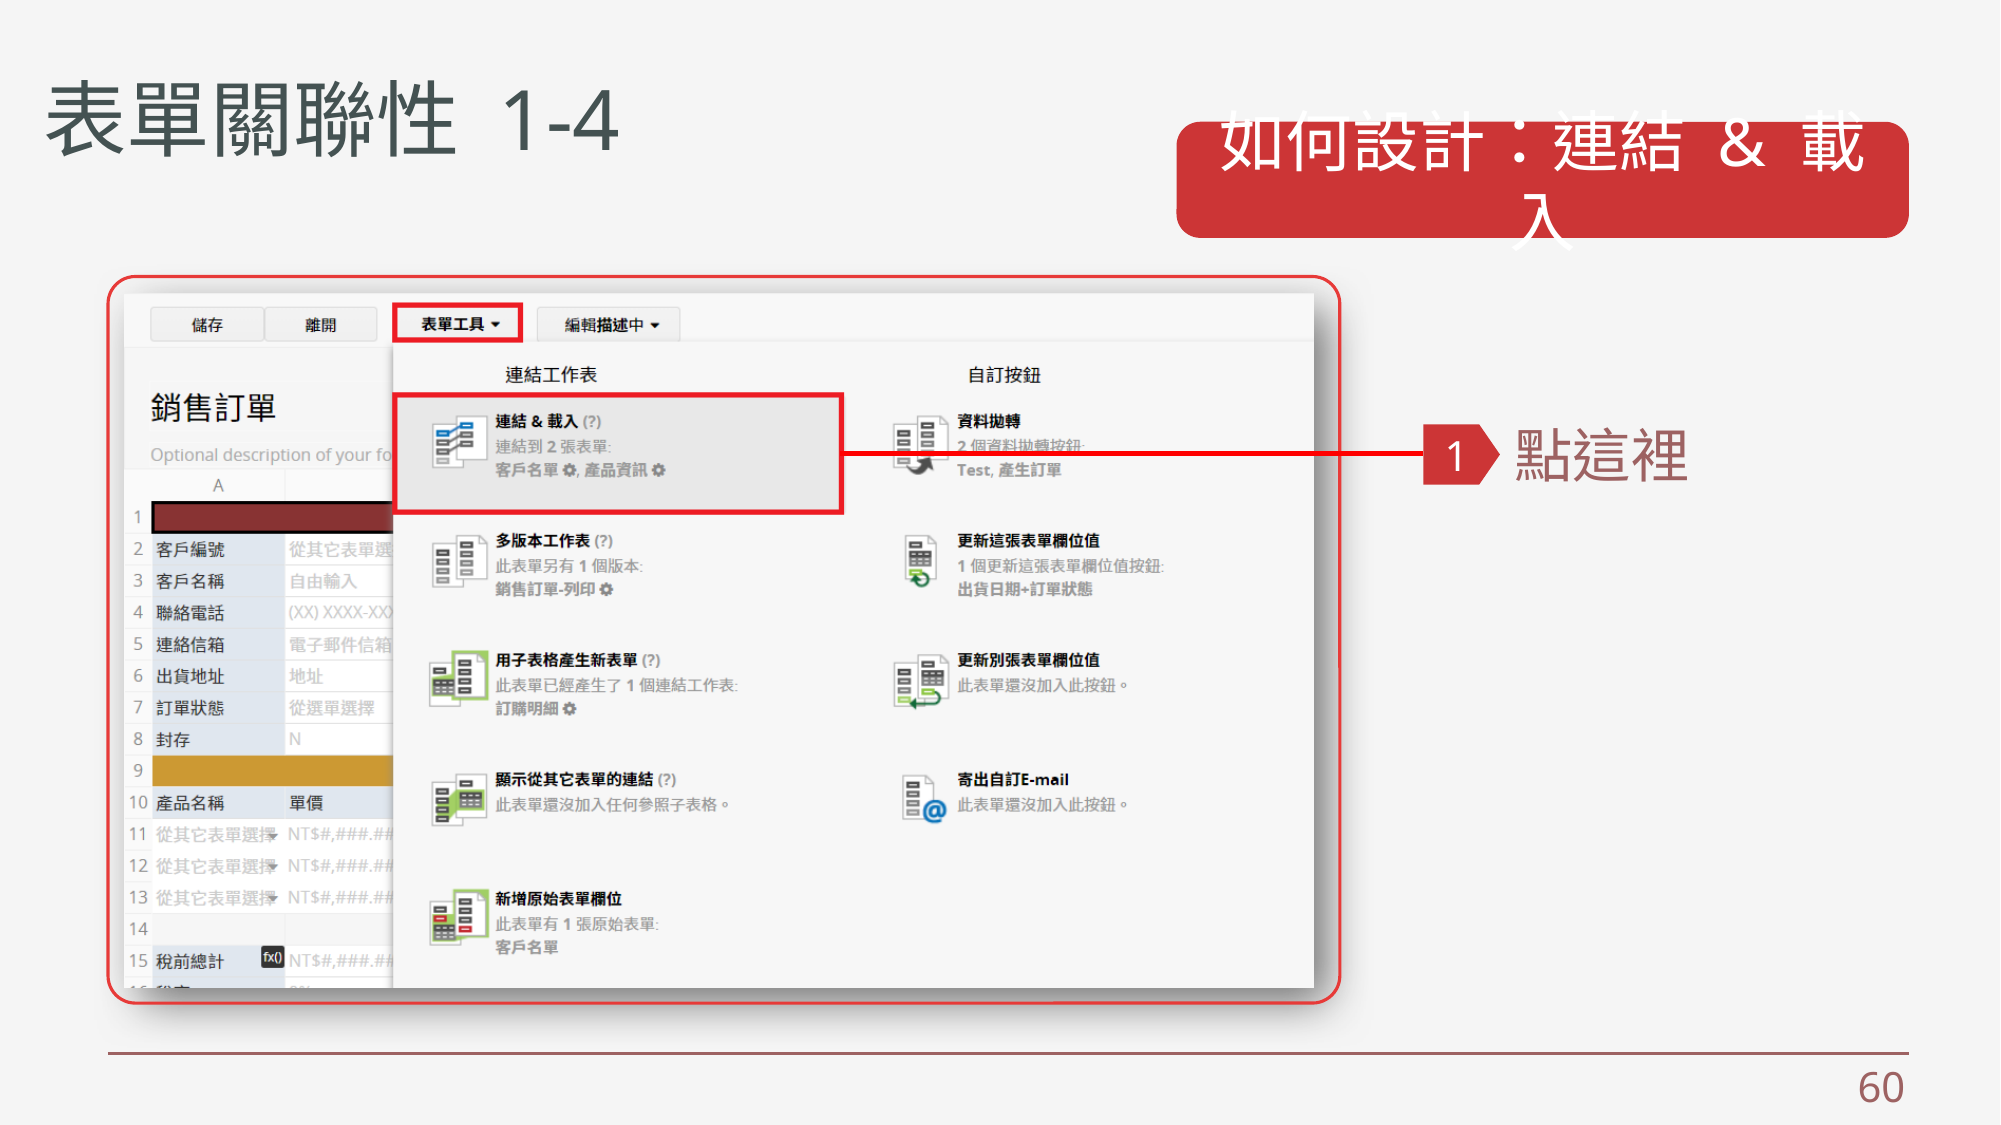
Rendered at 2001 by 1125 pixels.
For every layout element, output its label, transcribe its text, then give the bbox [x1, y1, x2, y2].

picture [124, 293, 1314, 988]
text_box [106, 275, 1341, 1005]
text_box 1 [1422, 423, 1502, 486]
text_box 表單關聯性 1-4 [20, 59, 644, 175]
text_box 60 [1809, 1053, 1922, 1119]
text_box 點這裡 [1500, 411, 1714, 497]
text_box 如何設計：連結 & 載入 [1175, 120, 1910, 239]
